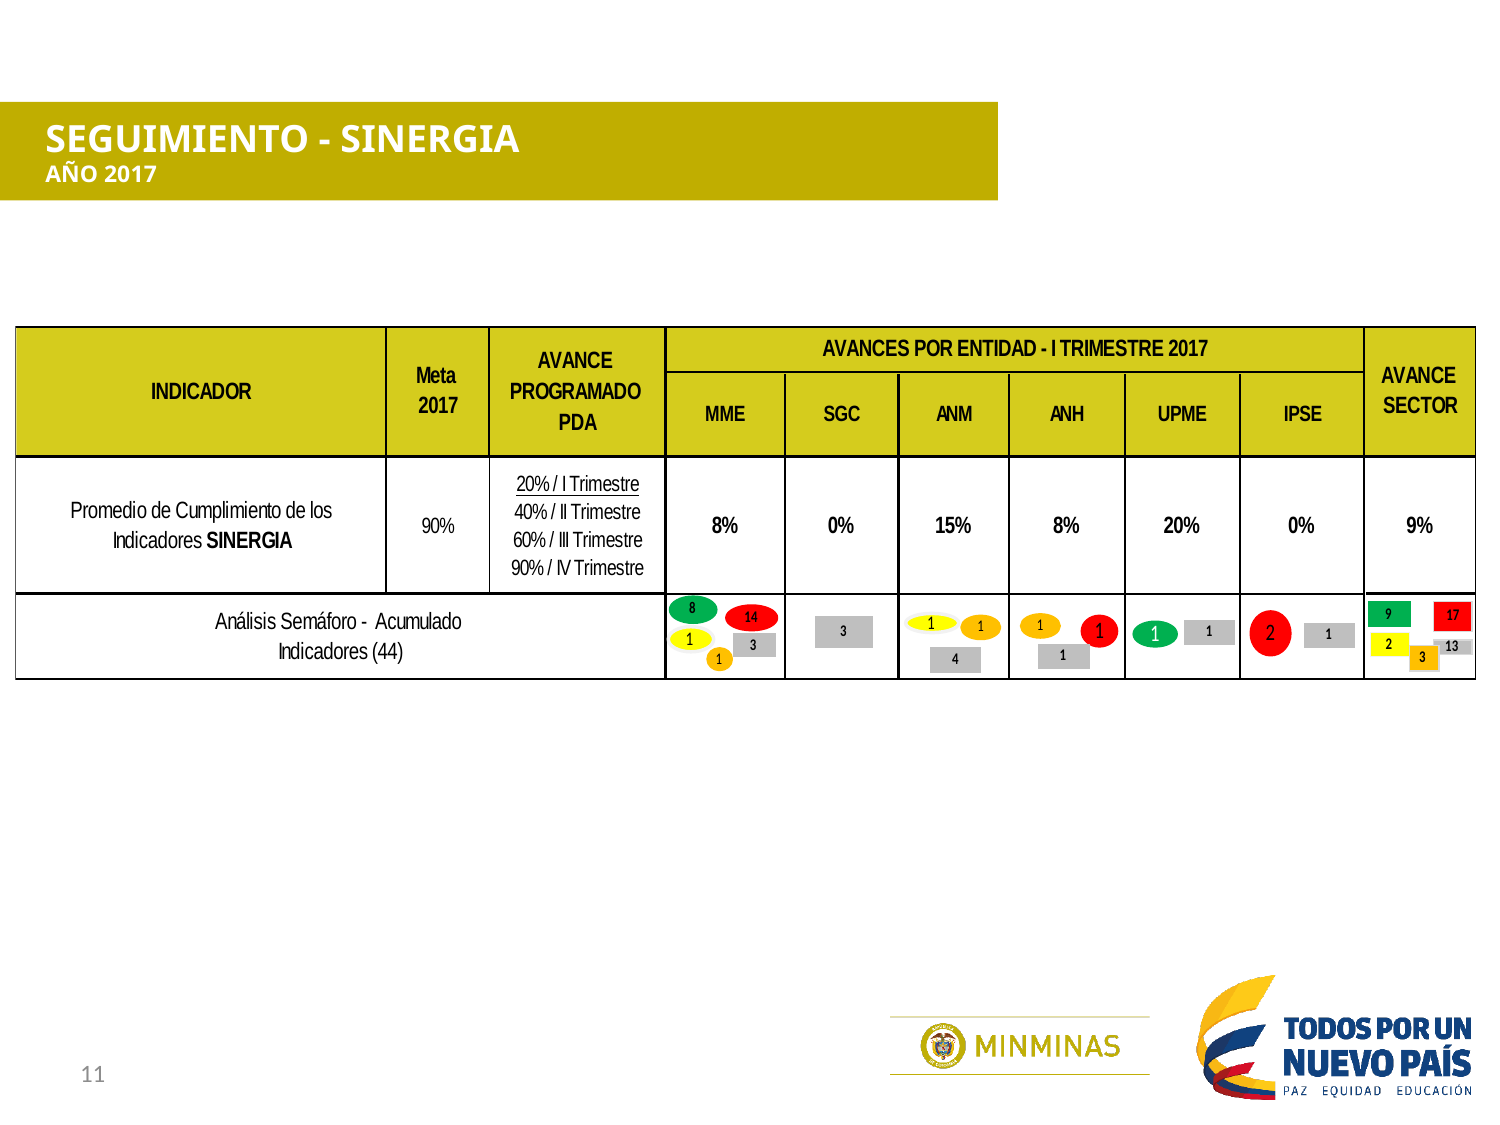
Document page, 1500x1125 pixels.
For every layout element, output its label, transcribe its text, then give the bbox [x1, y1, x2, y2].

picture [890, 975, 1471, 1100]
text_box SEGUIMIENTO - SINERGIA AÑO 2017 [0, 101, 998, 201]
picture [15, 326, 1478, 681]
